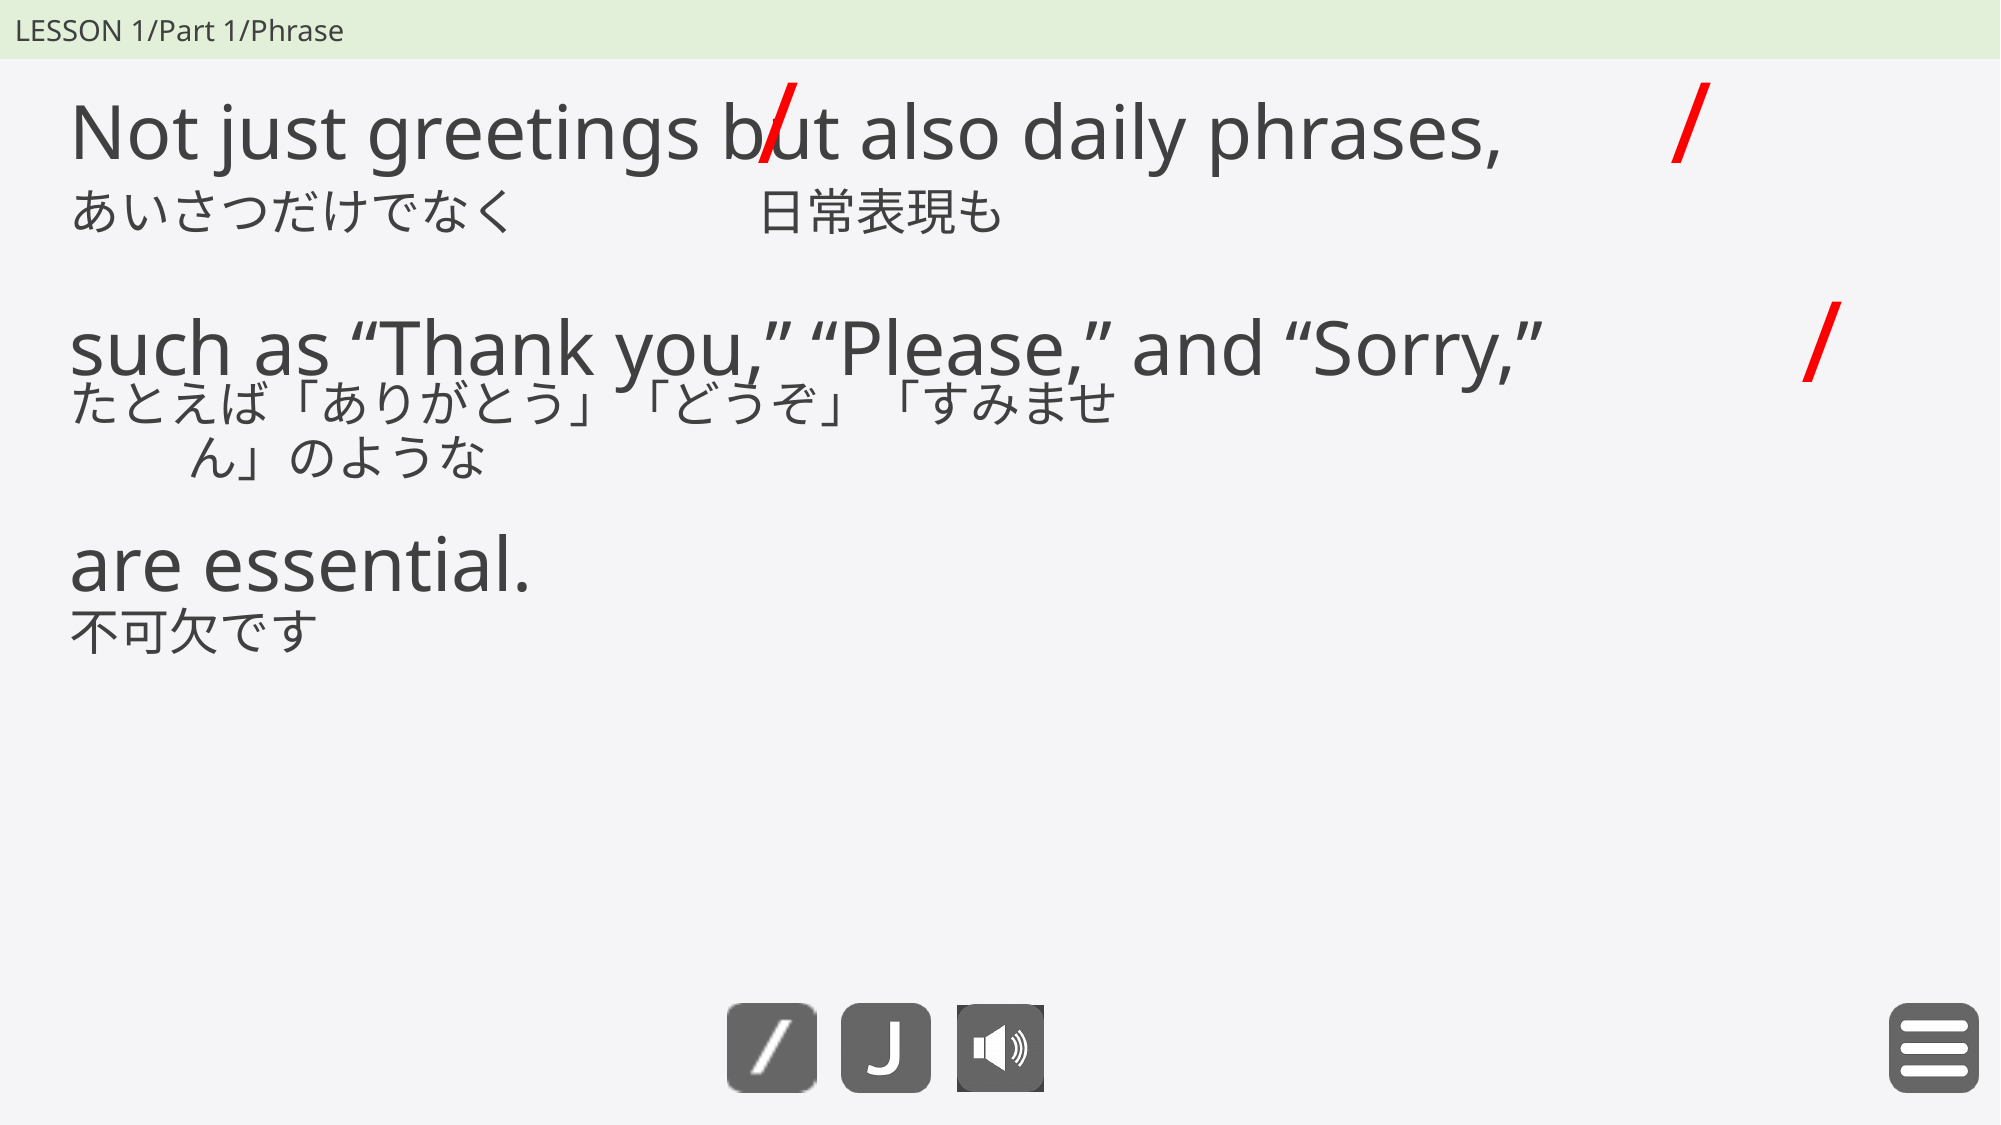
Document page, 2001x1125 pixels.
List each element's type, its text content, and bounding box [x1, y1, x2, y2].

text_box 不可欠です [54, 581, 338, 686]
text_box / [1786, 273, 1868, 420]
picture [956, 1003, 1045, 1093]
text_box / [1655, 53, 1737, 201]
text_box / [742, 53, 824, 162]
text_box LESSON 1/Part 1/Phrase [0, 0, 2000, 60]
picture [727, 1003, 817, 1093]
text_box あいさつだけでなく 日常表現も [55, 162, 1094, 267]
picture [1889, 1003, 1979, 1093]
picture [841, 1003, 931, 1093]
text_box たとえば「ありがとう」「どうぞ」「すみません」のような [54, 381, 1231, 486]
text_box Not just greetings but also daily phrases, such as “Thank you,” “Please,” and “Sorry,” are essential. [55, 60, 1945, 1004]
